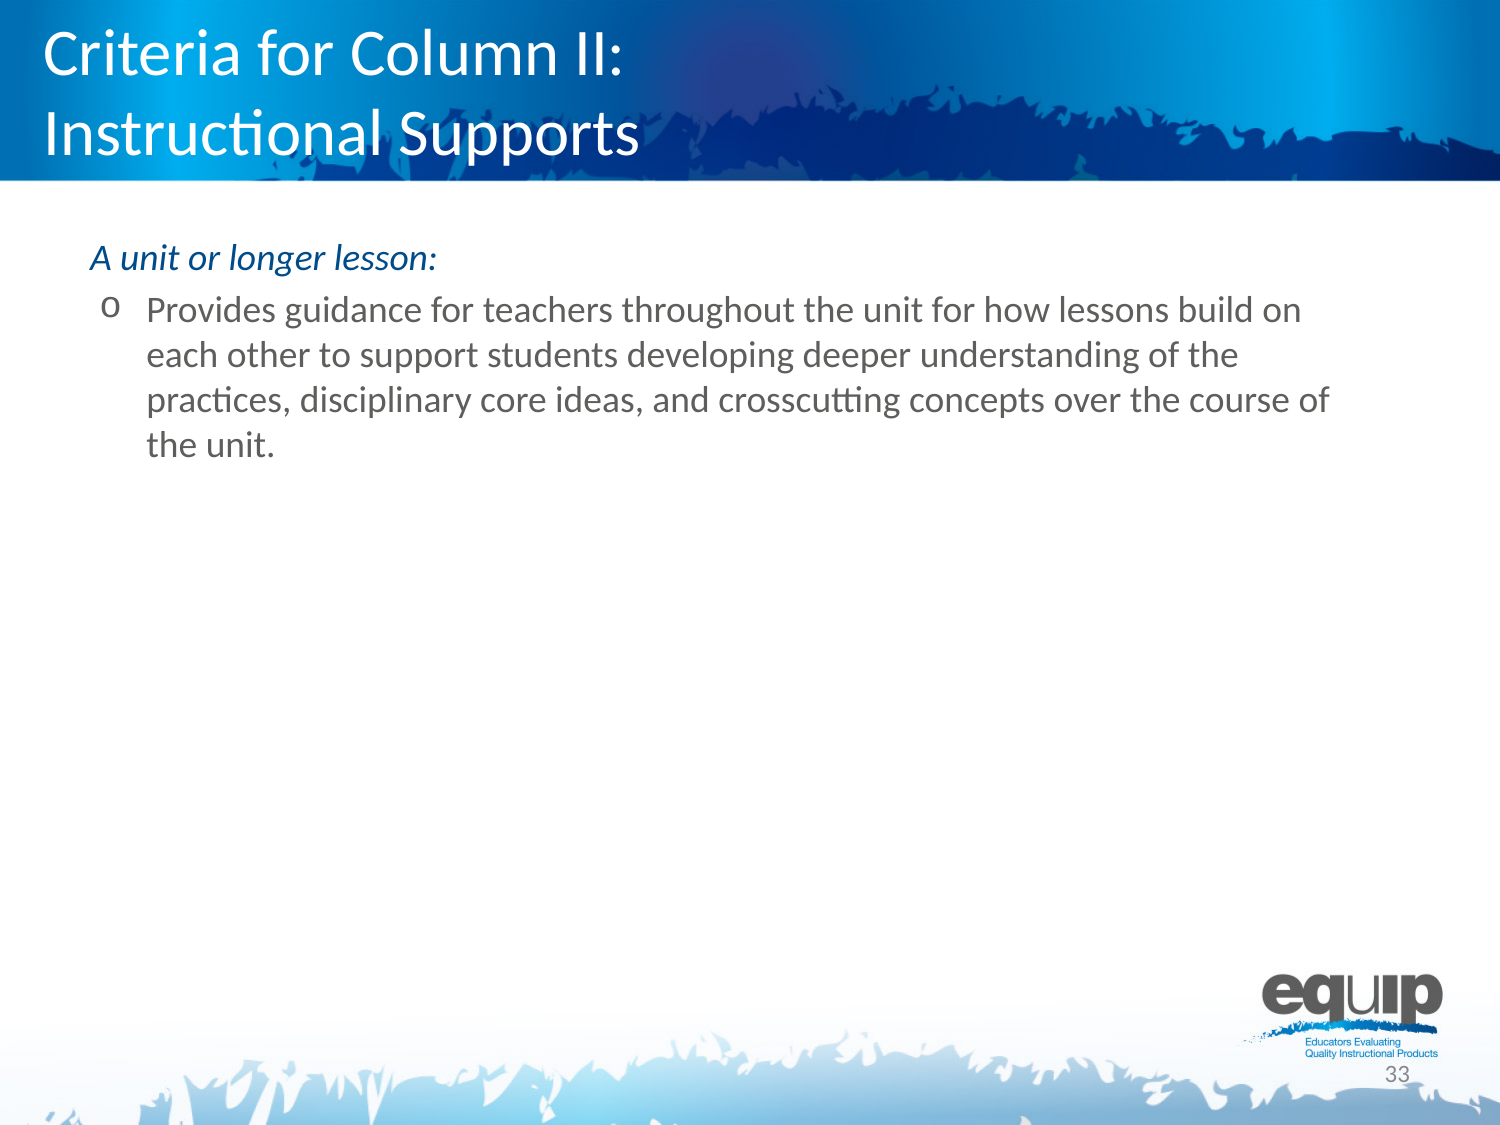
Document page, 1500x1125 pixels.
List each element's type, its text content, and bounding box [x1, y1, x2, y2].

title Criteria for Column II: Instructional Supports [0, 1, 1350, 189]
picture [0, 0, 1500, 1125]
list A unit or longer lesson: Provides guidance for teachers throughout the unit for how lessons build on each other to support students developing deeper understanding of the practices, disciplinary core ideas, and crosscutting concepts over the course of the unit. [75, 224, 1396, 953]
slide_number 33 [1074, 1042, 1425, 1103]
